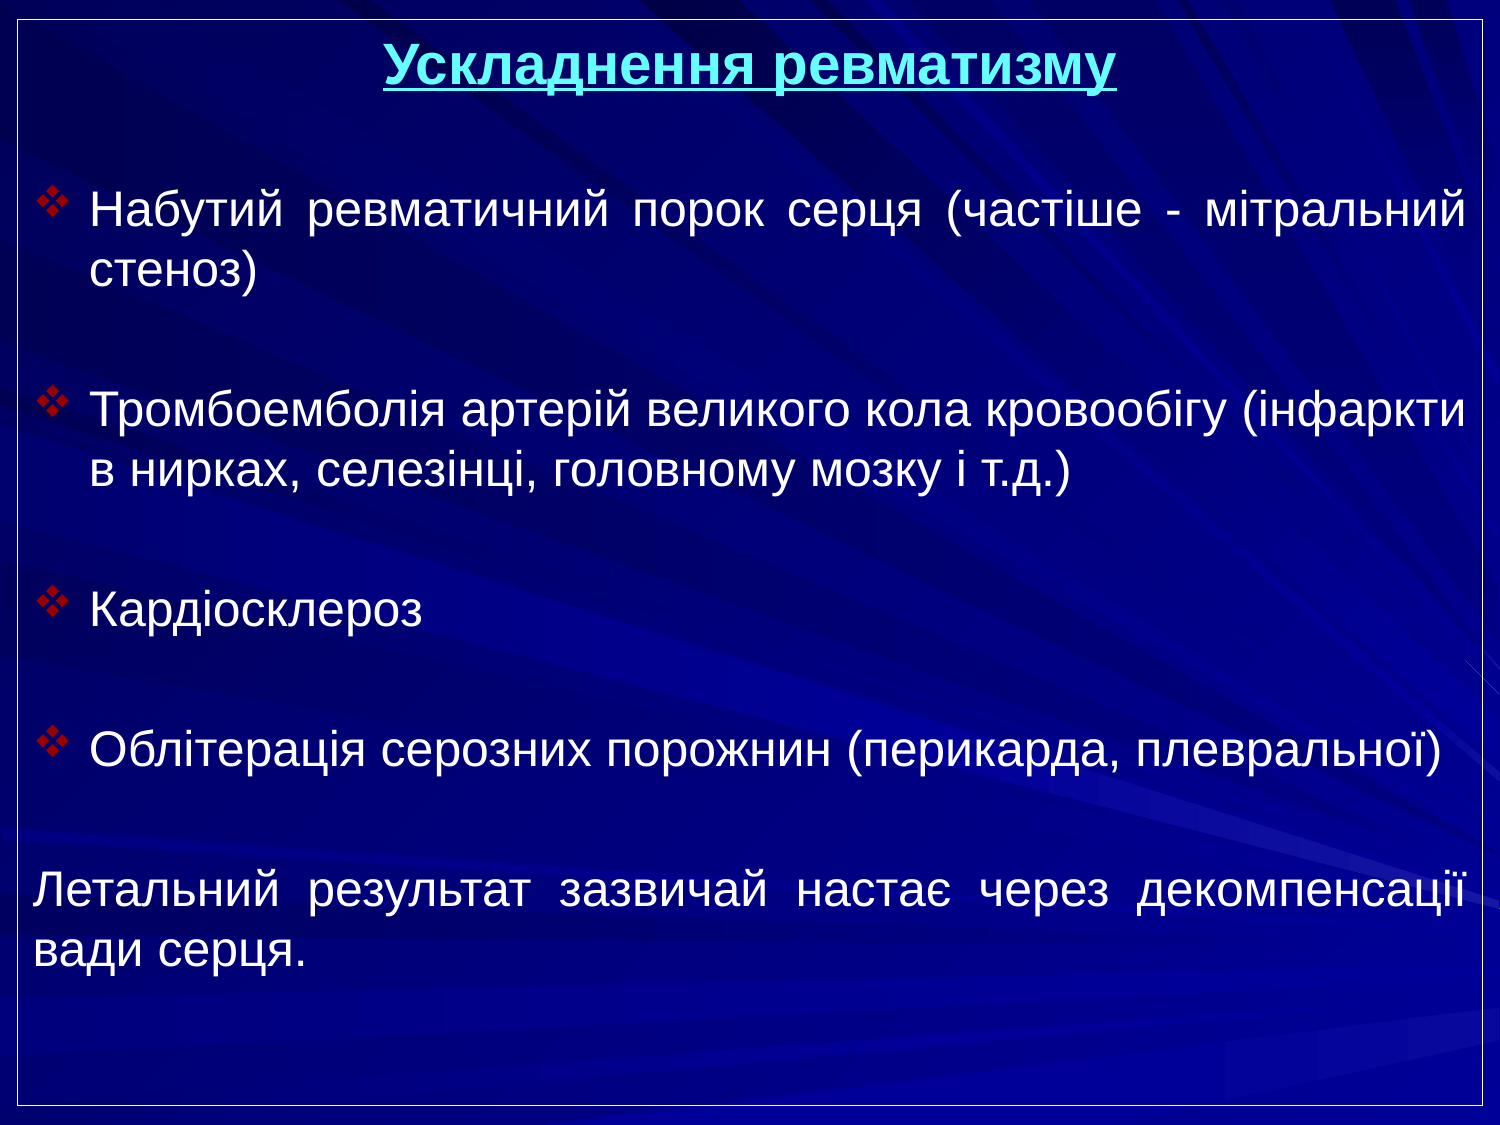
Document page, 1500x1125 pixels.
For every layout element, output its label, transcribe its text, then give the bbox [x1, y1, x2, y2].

list Ускладнення ревматизму Набутий ревматичний порок серця (частіше - мітральний стеноз) Тромбоемболія артерій великого кола кровообігу (інфаркти в нирках, селезінці, головному мозку і т.д.) Кардіосклероз Облітерація серозних порожнин (перикарда, плевральної) Летальний результат зазвичай настає через декомпенсації вади серця. [17, 19, 1483, 1106]
